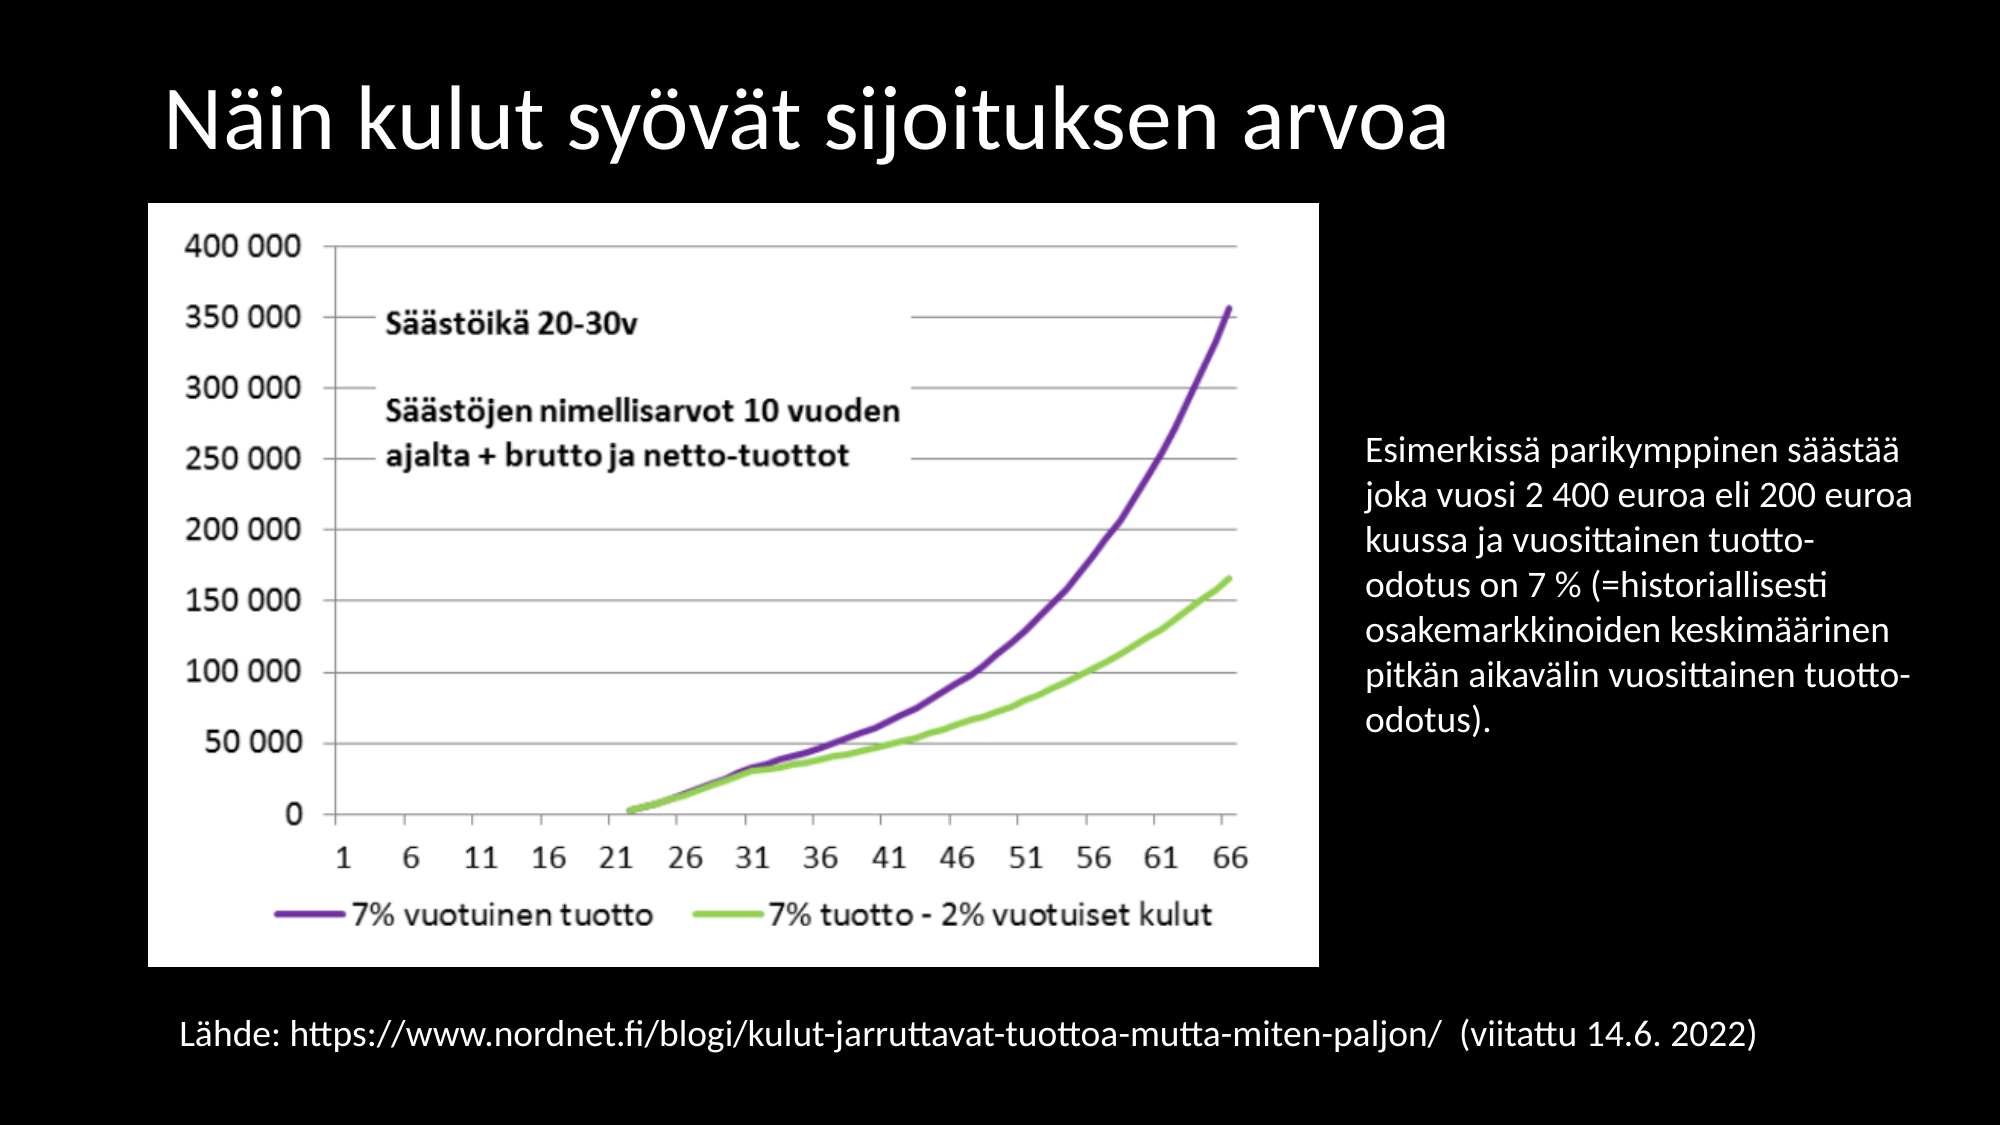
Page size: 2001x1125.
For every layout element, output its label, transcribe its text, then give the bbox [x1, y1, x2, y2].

text_box Esimerkissä parikymppinen säästää joka vuosi 2 400 euroa eli 200 euroa kuussa ja vuosittainen tuotto-odotus on 7 % (=historiallisesti osakemarkkinoiden keskimäärinen pitkän aikavälin vuosittainen tuotto-odotus). [1349, 417, 1934, 748]
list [148, 203, 1319, 967]
title Näin kulut syövät sijoituksen arvoa [148, 11, 1874, 230]
text_box Lähde: https://www.nordnet.fi/blogi/kulut-jarruttavat-tuottoa-mutta-miten-paljon/ (viitattu 14.6. 2022) [164, 1001, 1874, 1062]
